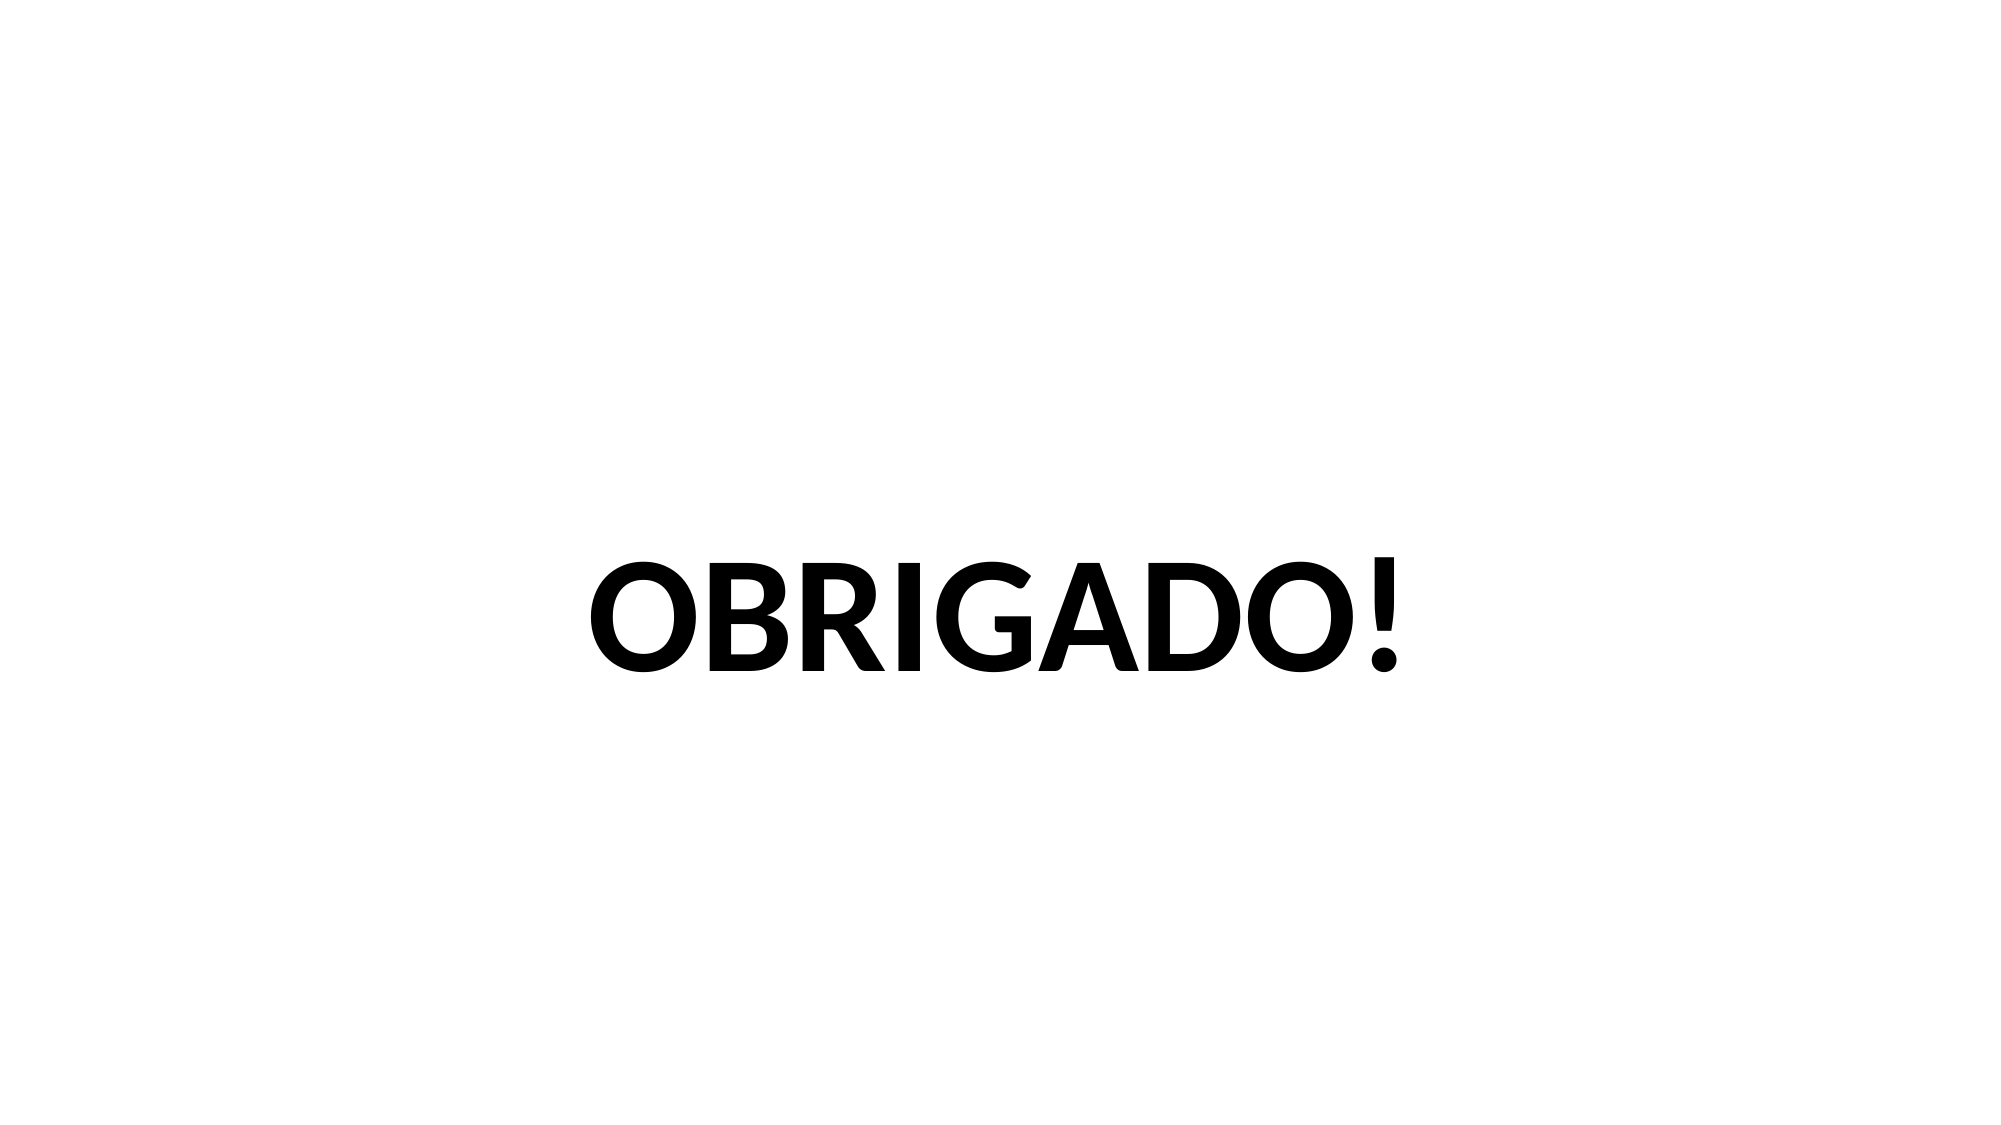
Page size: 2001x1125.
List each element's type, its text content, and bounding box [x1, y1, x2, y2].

list OBRIGADO! [137, 299, 1863, 1014]
